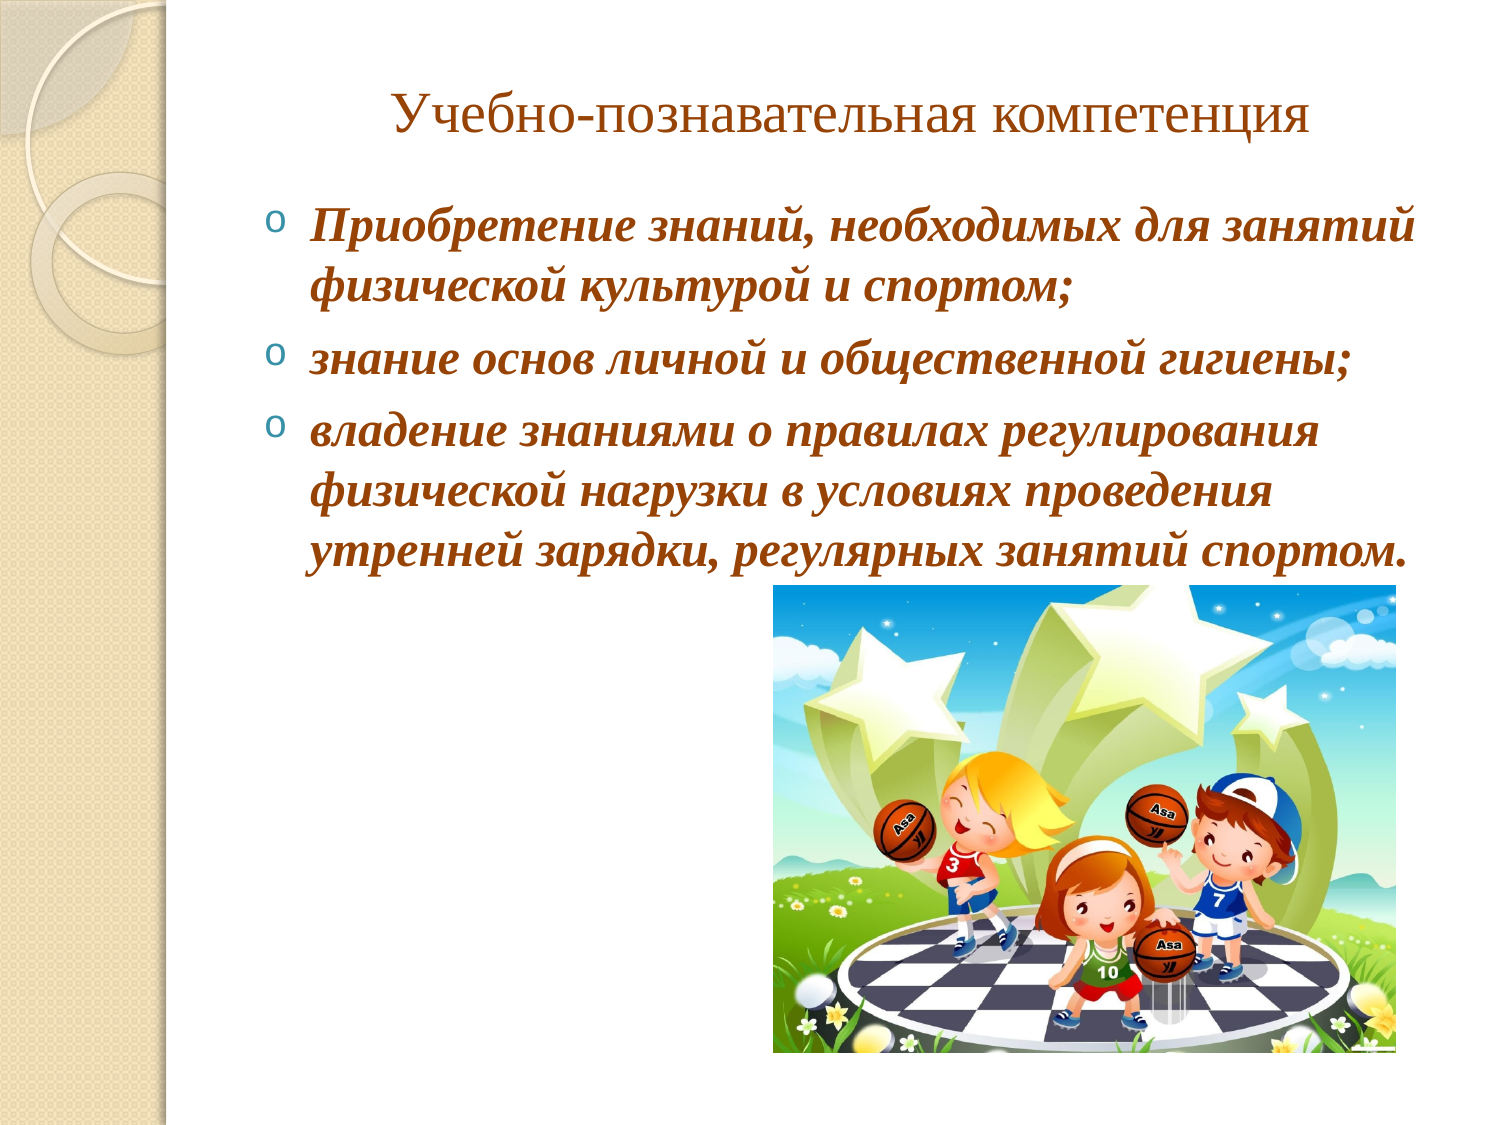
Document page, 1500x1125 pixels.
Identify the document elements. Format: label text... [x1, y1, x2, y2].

list Приобретение знаний, необходимых для занятий физической культурой и спортом; знание основ личной и общественной гигиены; владение знаниями о правилах регулирования физической нагрузки в условиях проведения утренней зарядки, регулярных занятий спортом. [235, 184, 1466, 1025]
picture [773, 585, 1396, 1053]
title Учебно-познавательная компетенция [235, 45, 1466, 173]
